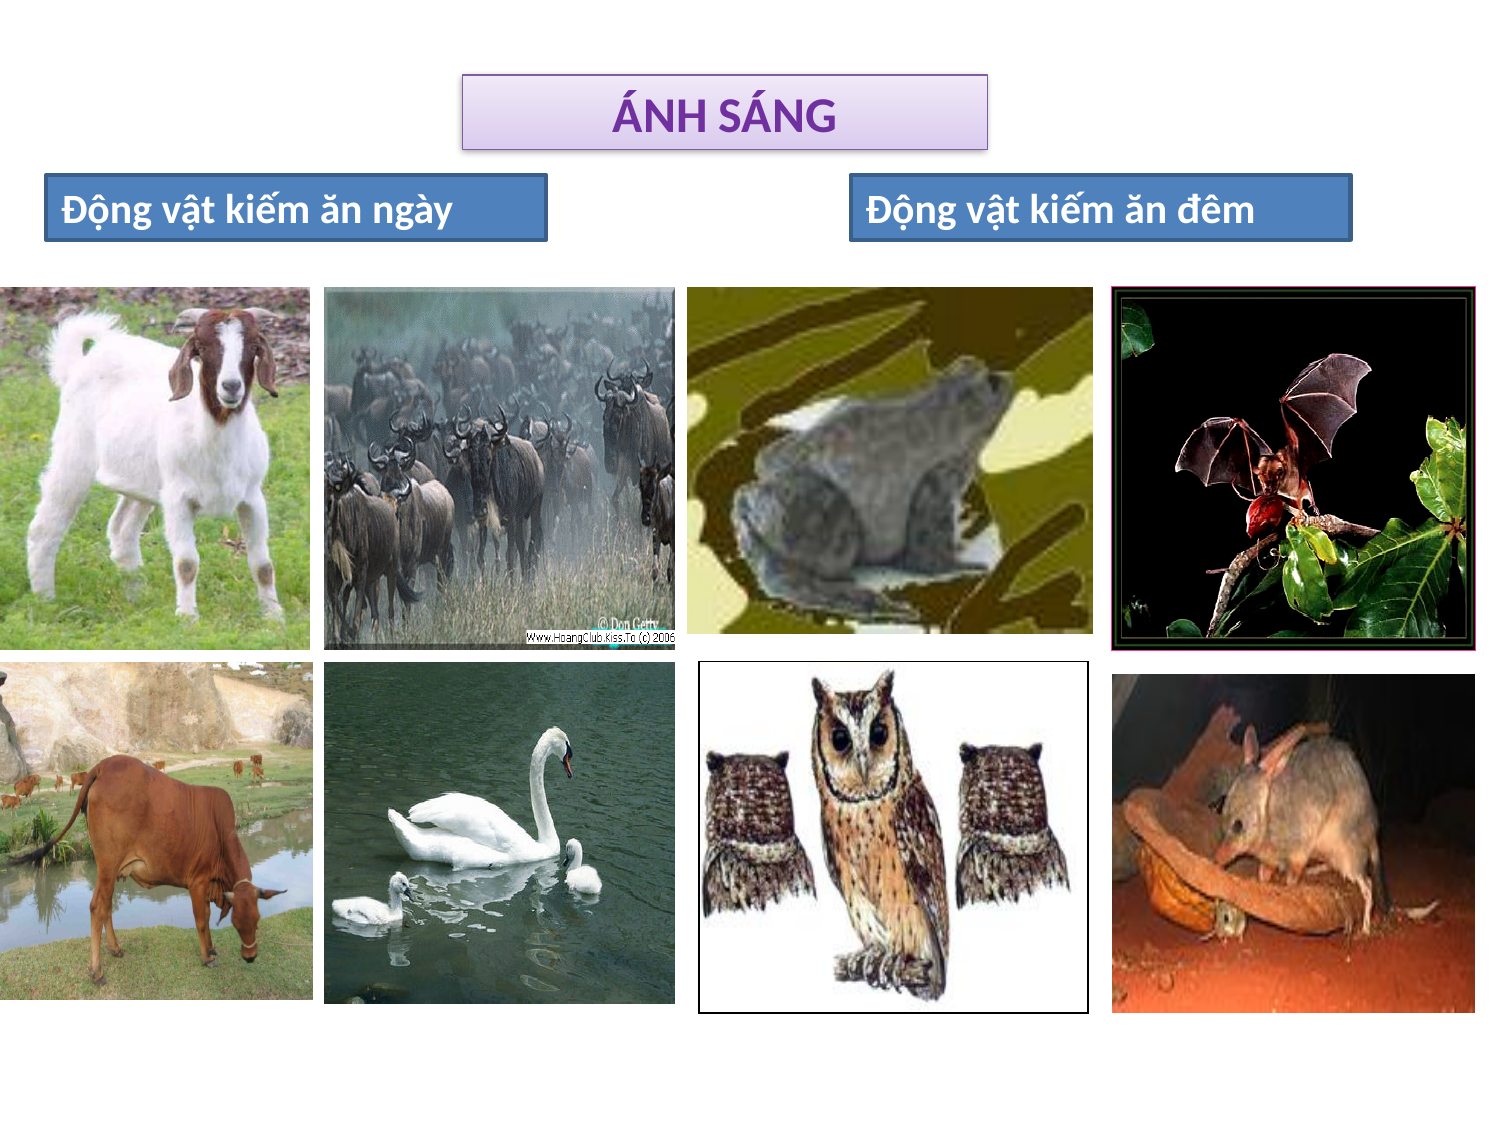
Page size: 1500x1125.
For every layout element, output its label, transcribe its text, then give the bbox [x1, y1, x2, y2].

text_box Động vật kiếm ăn đêm [849, 173, 1353, 242]
picture [0, 287, 311, 651]
picture [699, 662, 1088, 1013]
picture [0, 662, 313, 1001]
text_box Động vật kiếm ăn ngày [44, 173, 548, 242]
picture [324, 287, 676, 651]
text_box ÁNH SÁNG [462, 74, 988, 150]
picture [324, 662, 676, 1004]
picture [1112, 287, 1476, 651]
picture [1112, 674, 1476, 1013]
picture [687, 287, 1093, 634]
